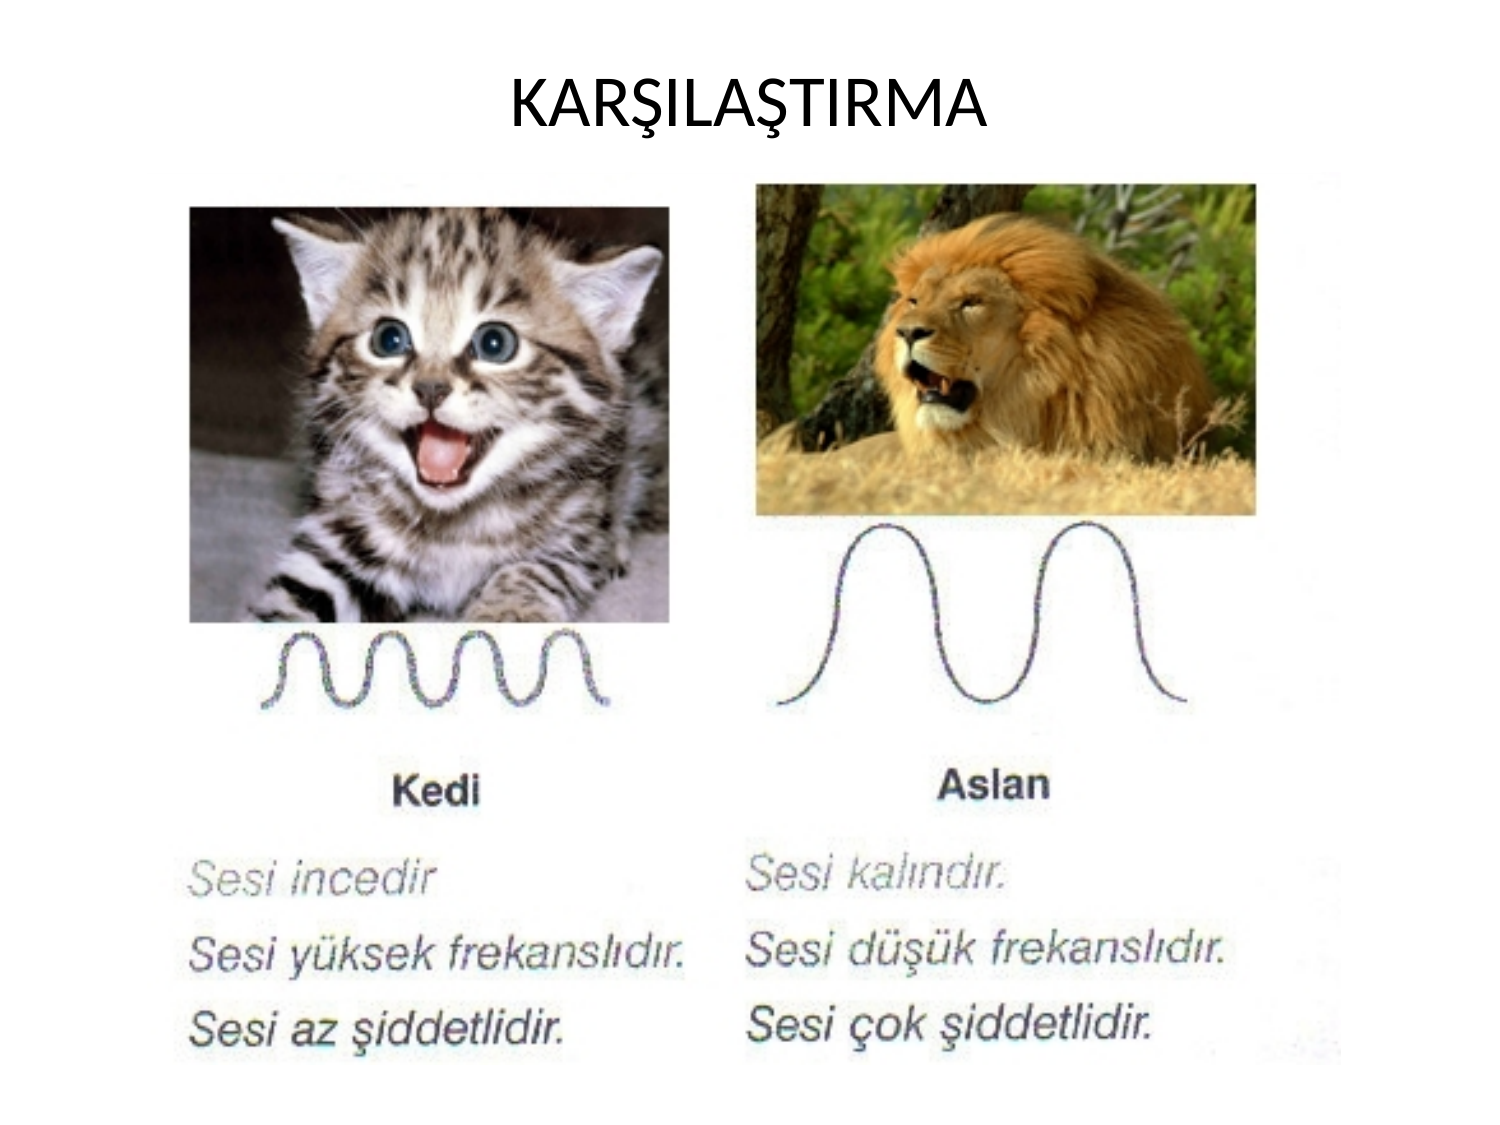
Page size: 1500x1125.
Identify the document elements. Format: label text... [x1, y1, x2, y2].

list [147, 172, 1341, 1066]
title KARŞILAŞTIRMA [75, 45, 1425, 149]
